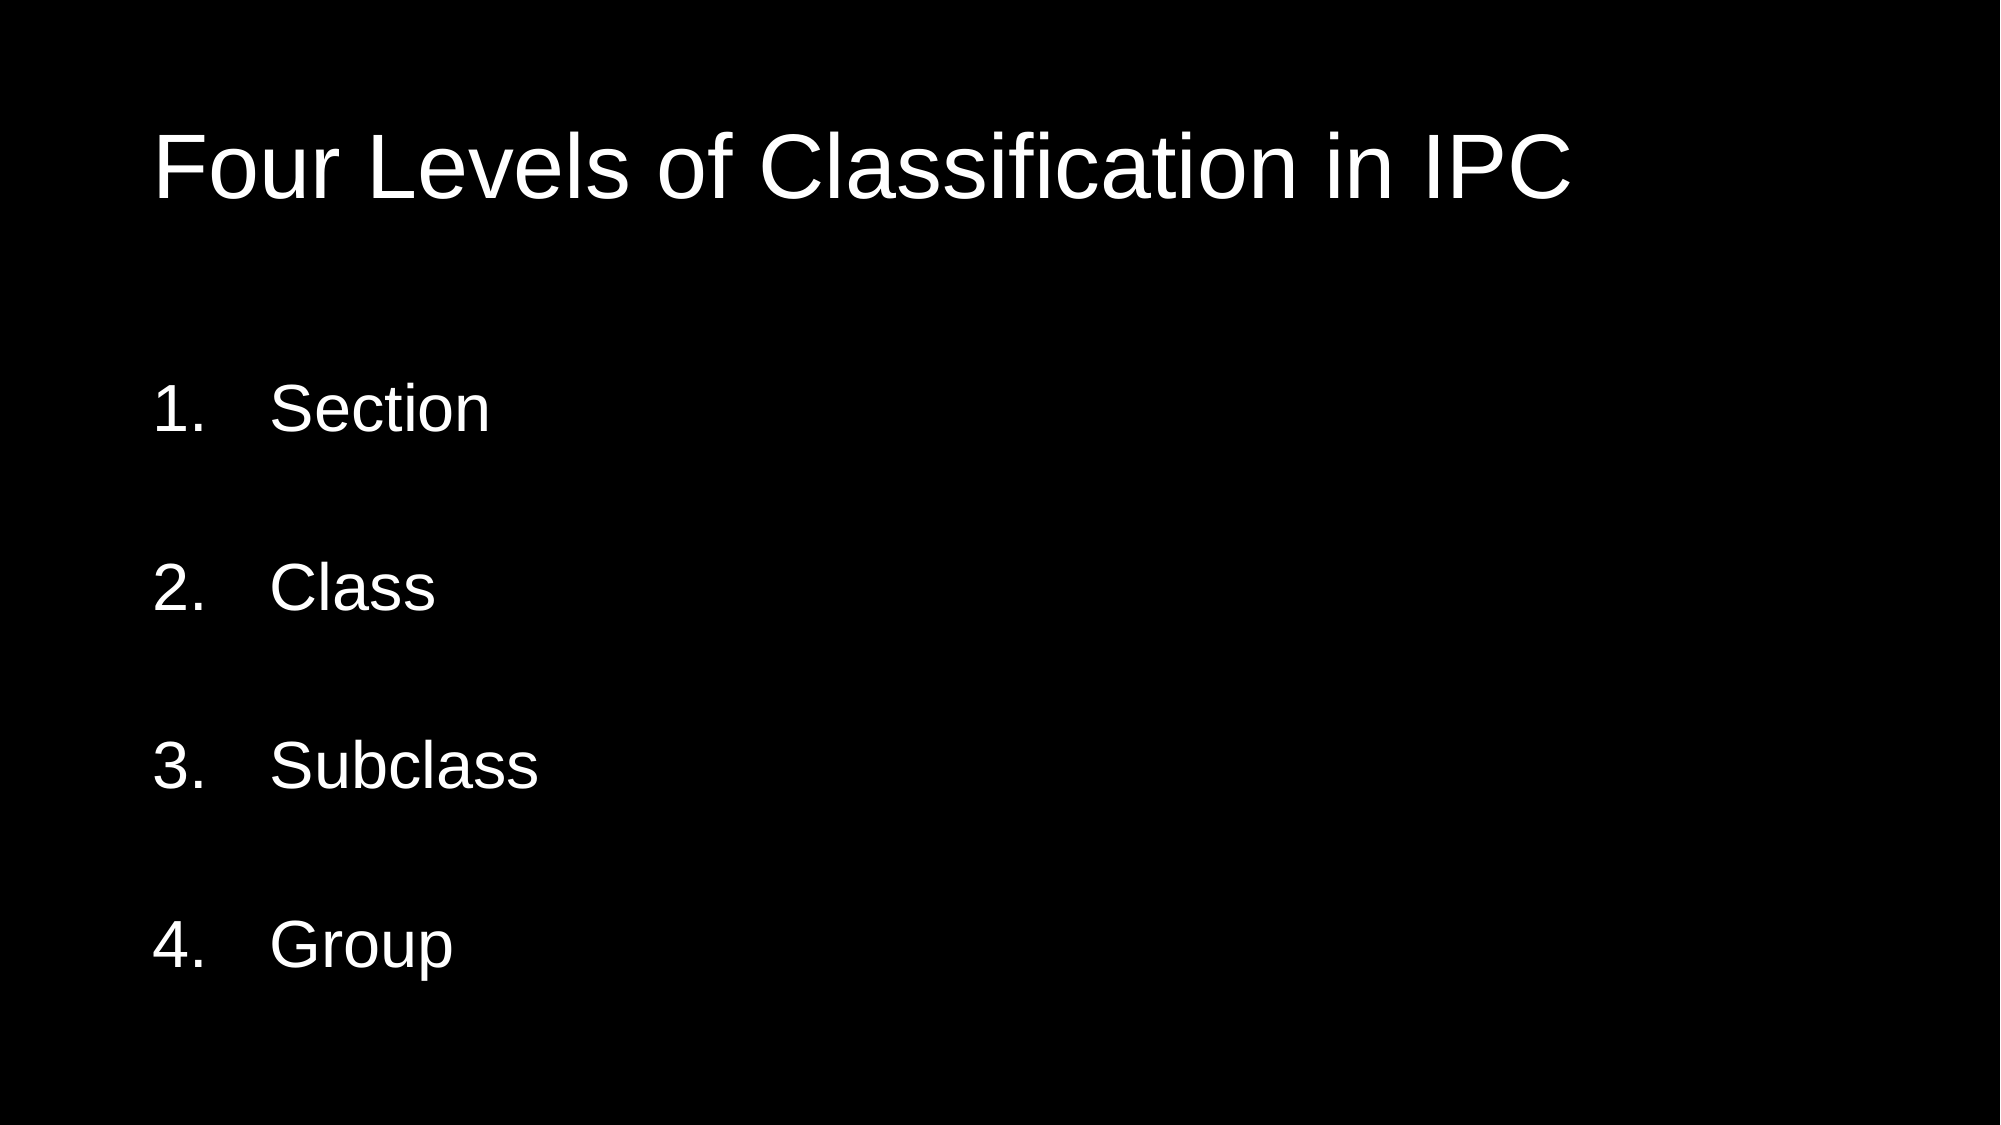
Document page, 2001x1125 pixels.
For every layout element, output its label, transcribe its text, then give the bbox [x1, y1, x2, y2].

title Four Levels of Classification in IPC [137, 59, 1863, 277]
list Section Class Subclass Group [137, 277, 1863, 992]
